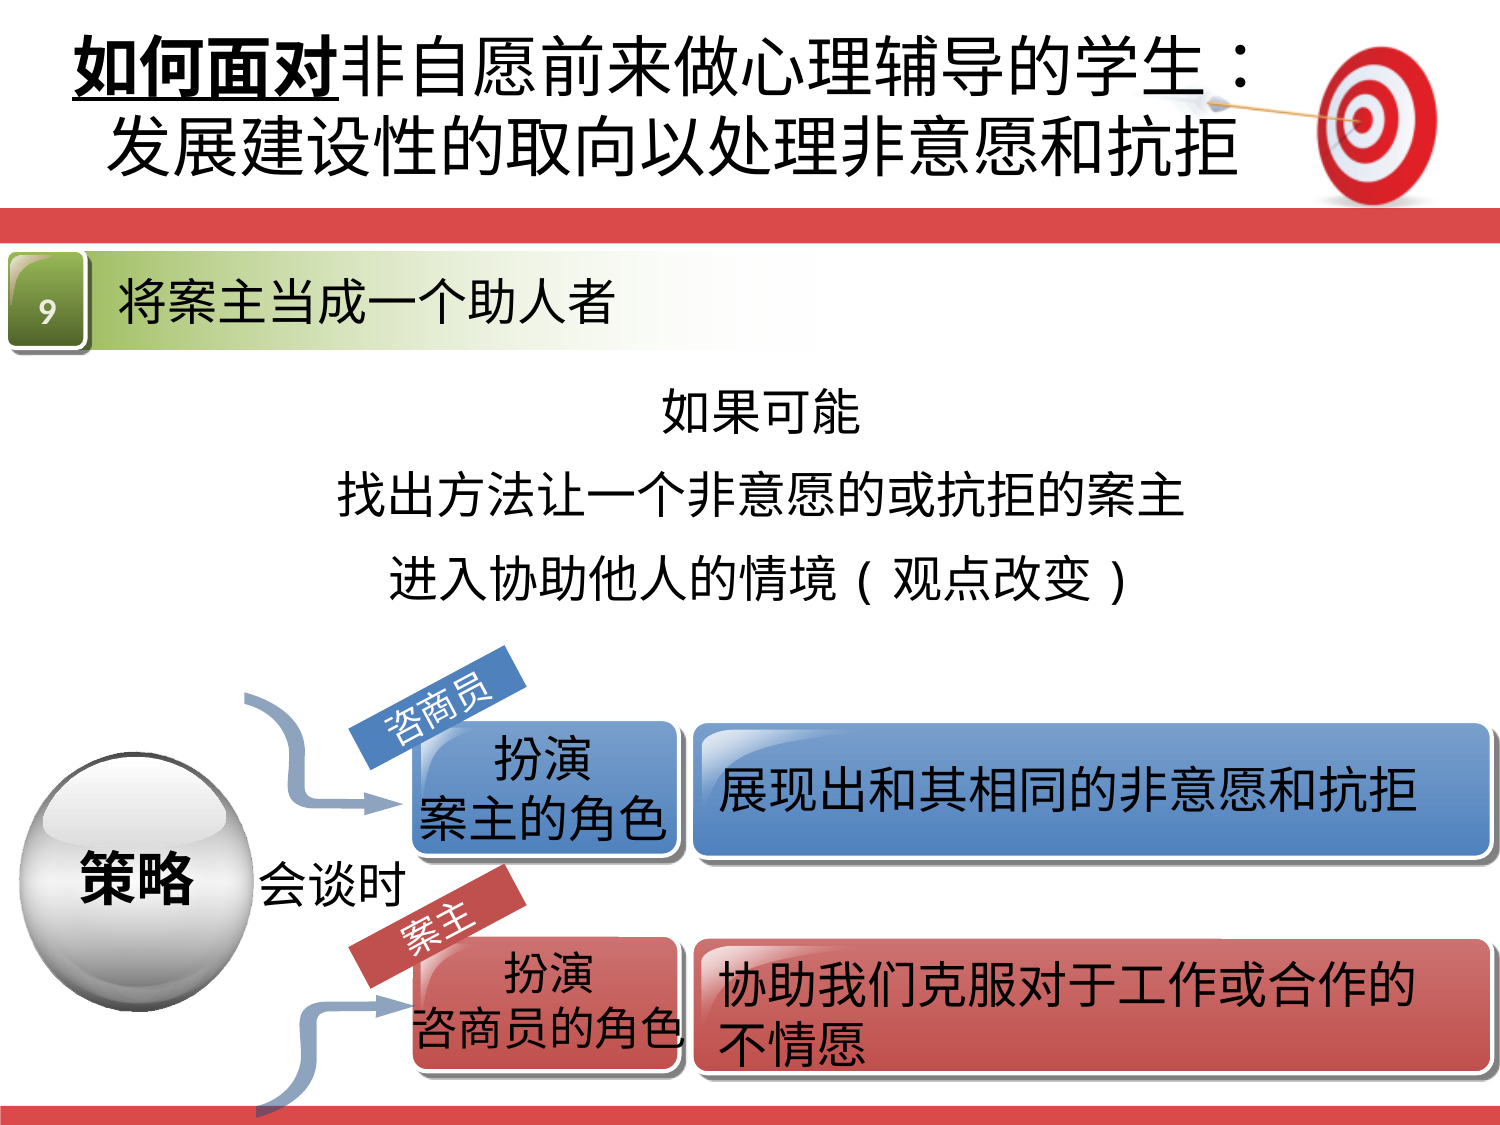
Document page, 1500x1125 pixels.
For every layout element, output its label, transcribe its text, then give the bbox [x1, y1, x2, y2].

picture [1126, 30, 1500, 208]
text_box [256, 994, 395, 1118]
text_box 扮演 案主的角色 [398, 720, 689, 856]
text_box 会谈时 [259, 845, 423, 921]
text_box [703, 936, 1493, 1074]
picture [701, 945, 874, 1032]
text_box [244, 692, 398, 816]
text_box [18, 751, 255, 1012]
text_box 展现出和其相同的非意愿和抗拒 [703, 751, 1434, 827]
picture [701, 729, 874, 816]
text_box 协助我们克服对于工作或合作的 不情愿 [702, 945, 1436, 1081]
text_box 案主 [346, 861, 529, 991]
text_box 扮演 咨商员的角色 [395, 937, 703, 1062]
picture [420, 727, 479, 814]
text_box [690, 721, 1492, 858]
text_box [5, 249, 86, 349]
text_box [692, 1062, 702, 1073]
text_box 咨商员 [346, 643, 529, 773]
text_box [412, 1062, 678, 1072]
text_box 将案主当成一个助人者 [102, 263, 633, 339]
text_box 如果可能 找出方法让一个非意愿的或抗拒的案主 进入协助他人的情境(观点改变) [84, 349, 1438, 615]
title 如何面对非自愿前来做心理辅导的学生： 发展建设性的取向以处理非意愿和抗拒 [5, 3, 1341, 207]
picture [420, 943, 479, 1030]
text_box [88, 251, 820, 349]
